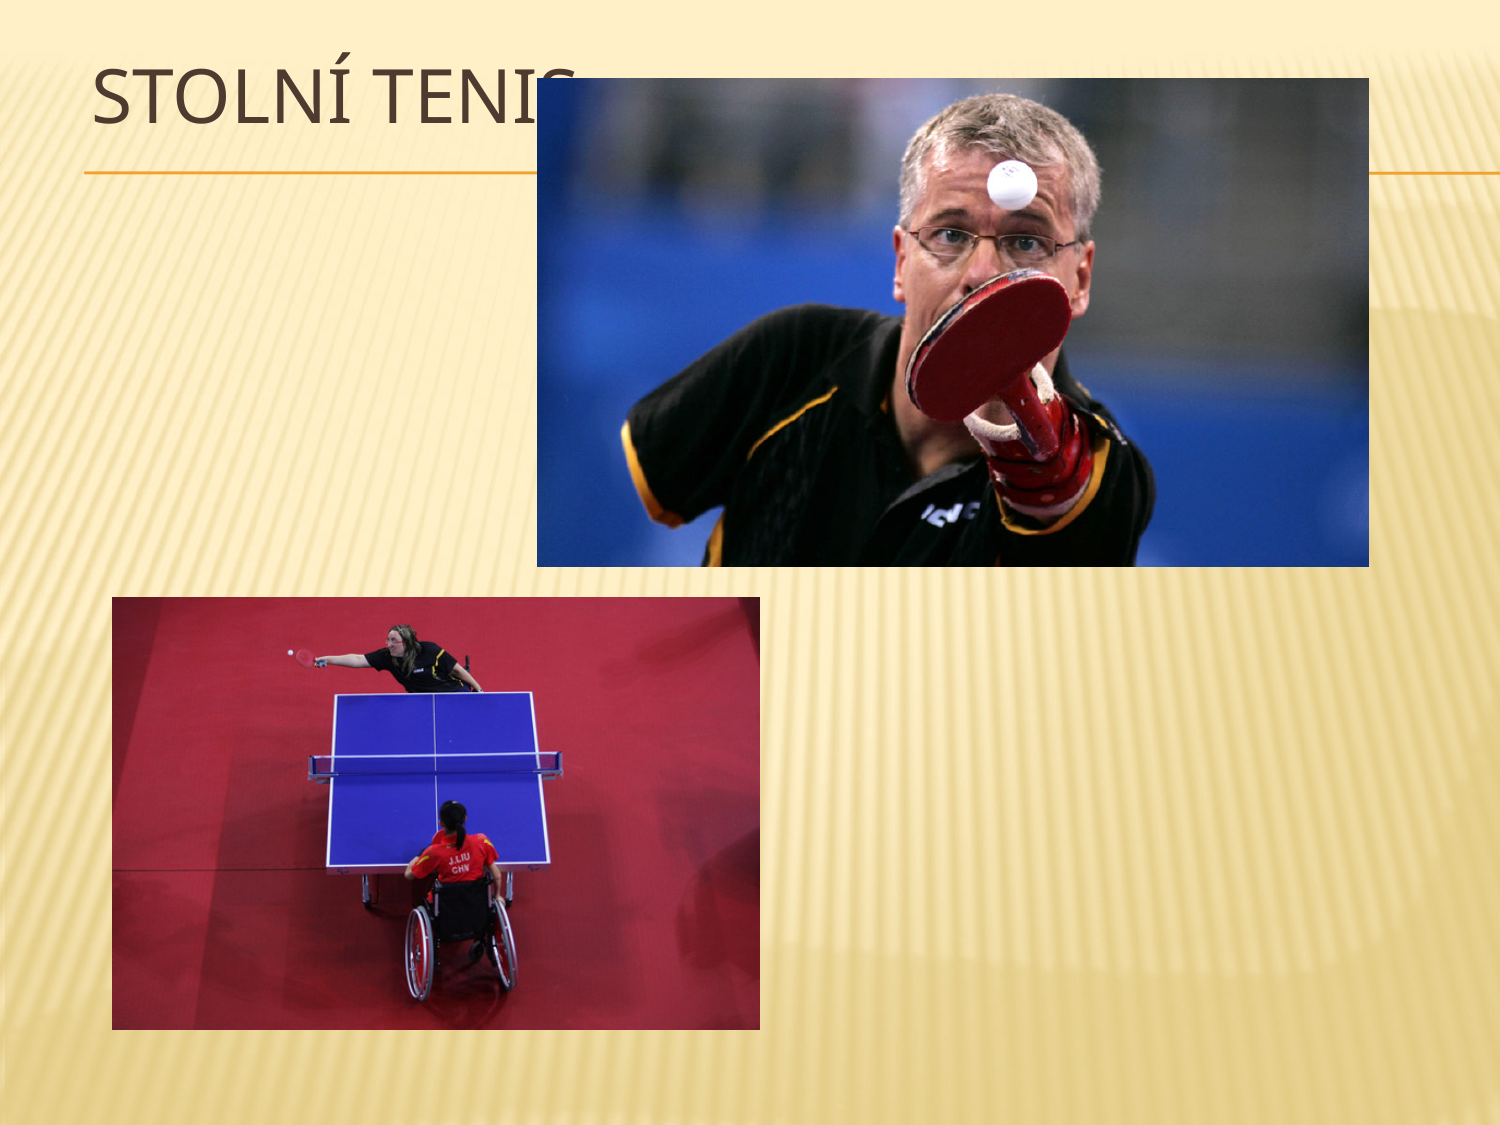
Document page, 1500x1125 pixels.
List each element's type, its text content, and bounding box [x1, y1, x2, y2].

picture [537, 77, 1370, 568]
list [111, 597, 760, 1030]
title Stolní tenis [76, 0, 1302, 188]
